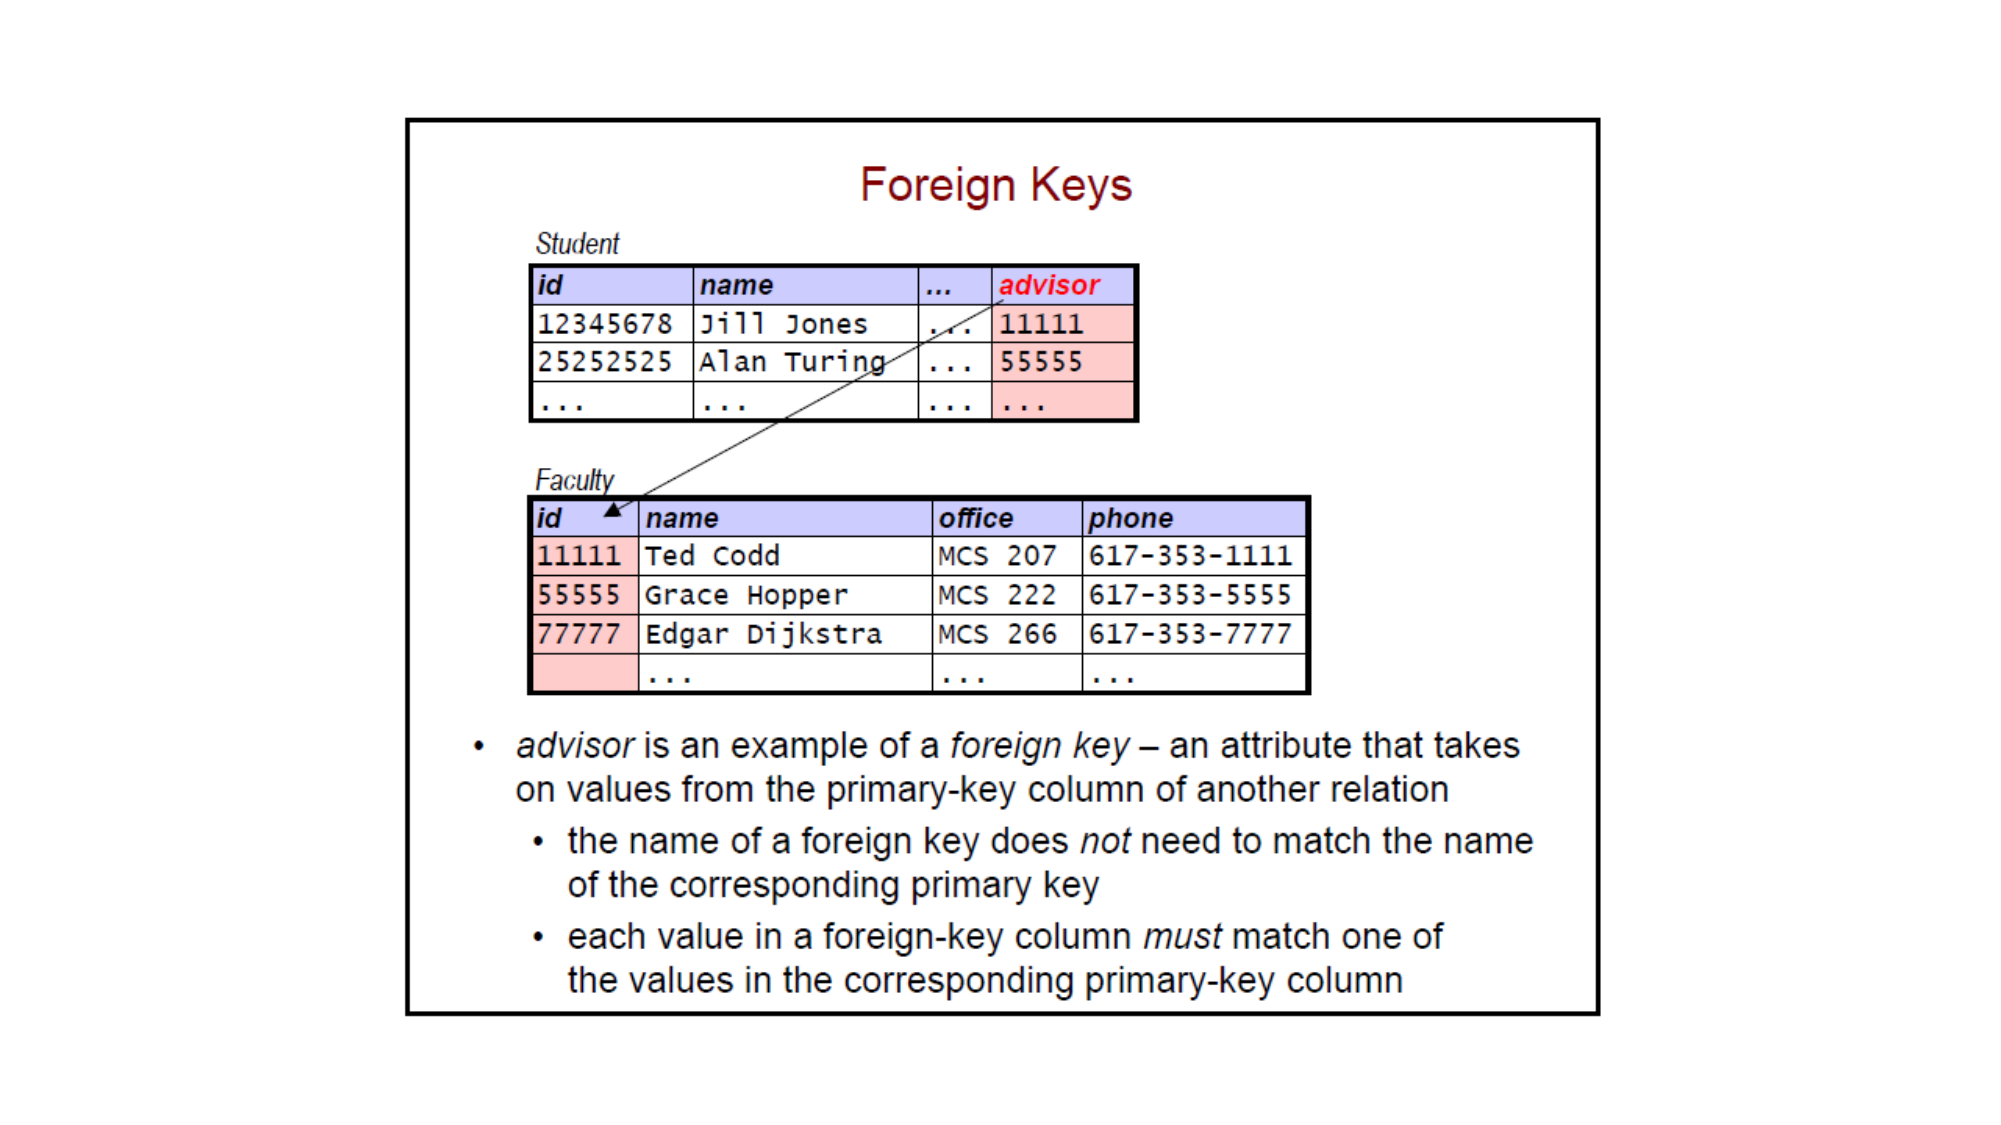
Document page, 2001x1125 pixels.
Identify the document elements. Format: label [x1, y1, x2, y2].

picture [381, 93, 1618, 1032]
